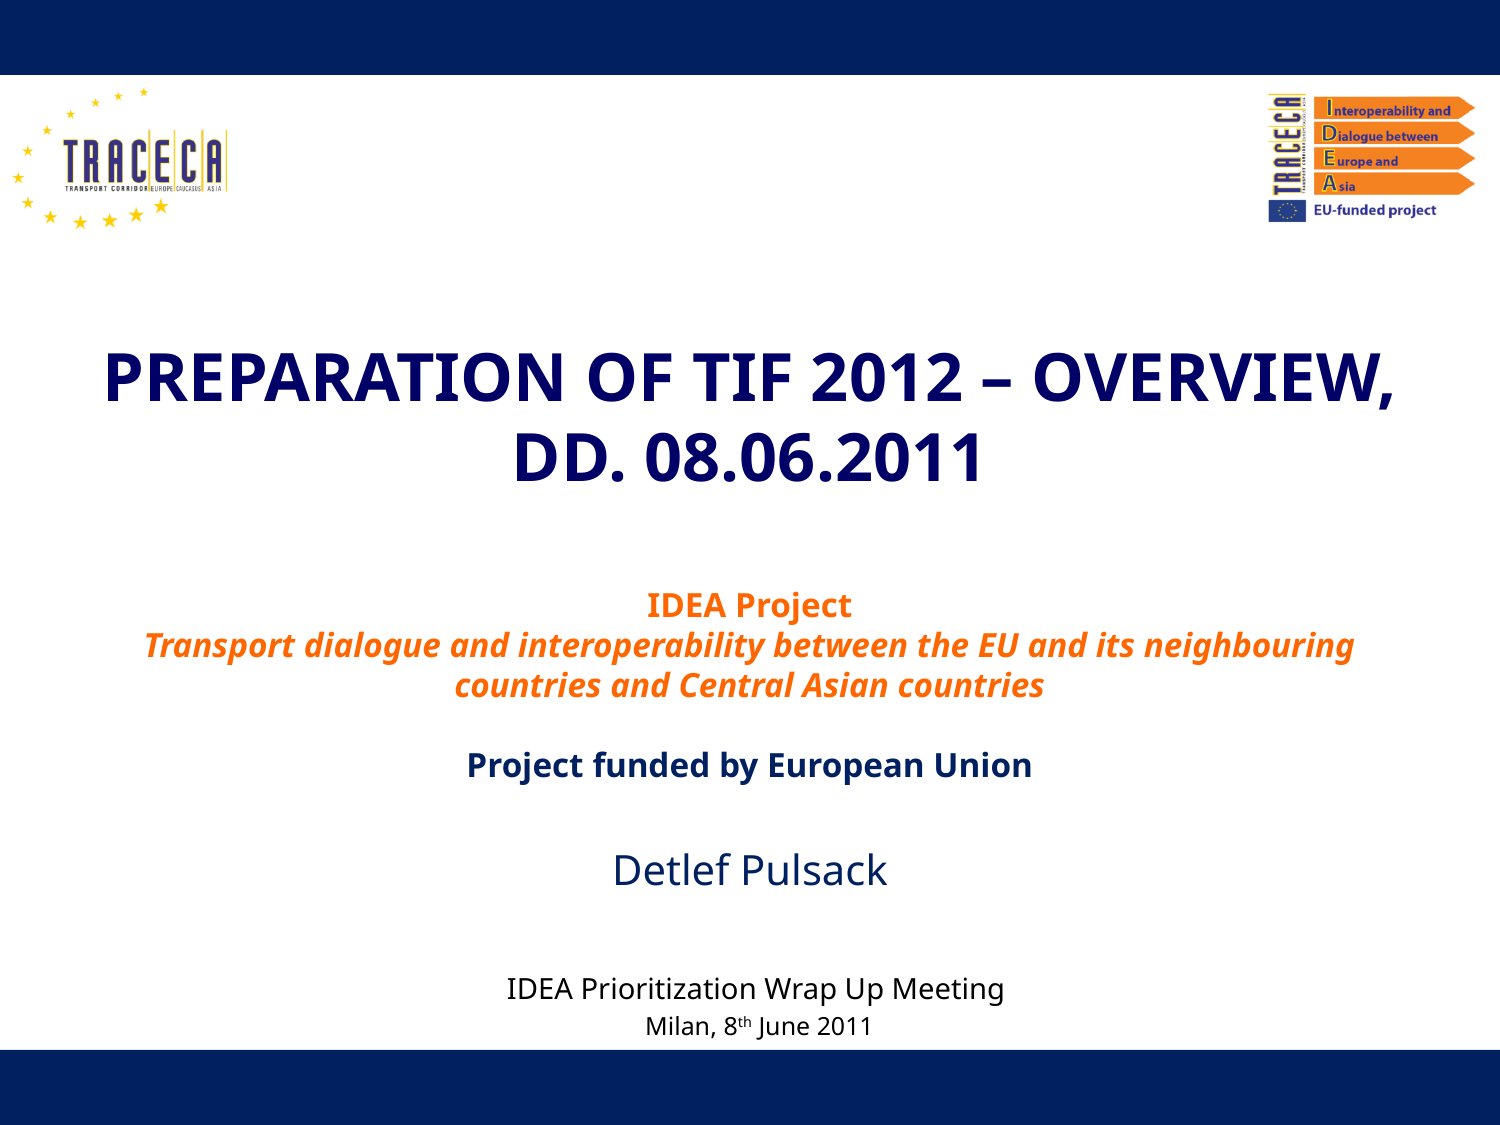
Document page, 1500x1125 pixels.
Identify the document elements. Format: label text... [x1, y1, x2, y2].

picture [1262, 89, 1483, 226]
text_box IDEA Project Transport dialogue and interoperability between the EU and its neighbouring countries and Central Asian countries Project funded by European Union Detlef Pulsack [87, 566, 1413, 913]
subtitle IDEA Prioritization Wrap Up Meeting Milan, 8th June 2011 [87, 962, 1426, 1088]
title Preparation of TIF 2012 – Overview, dd. 08.06.2011 [87, 324, 1413, 504]
picture [12, 87, 228, 229]
